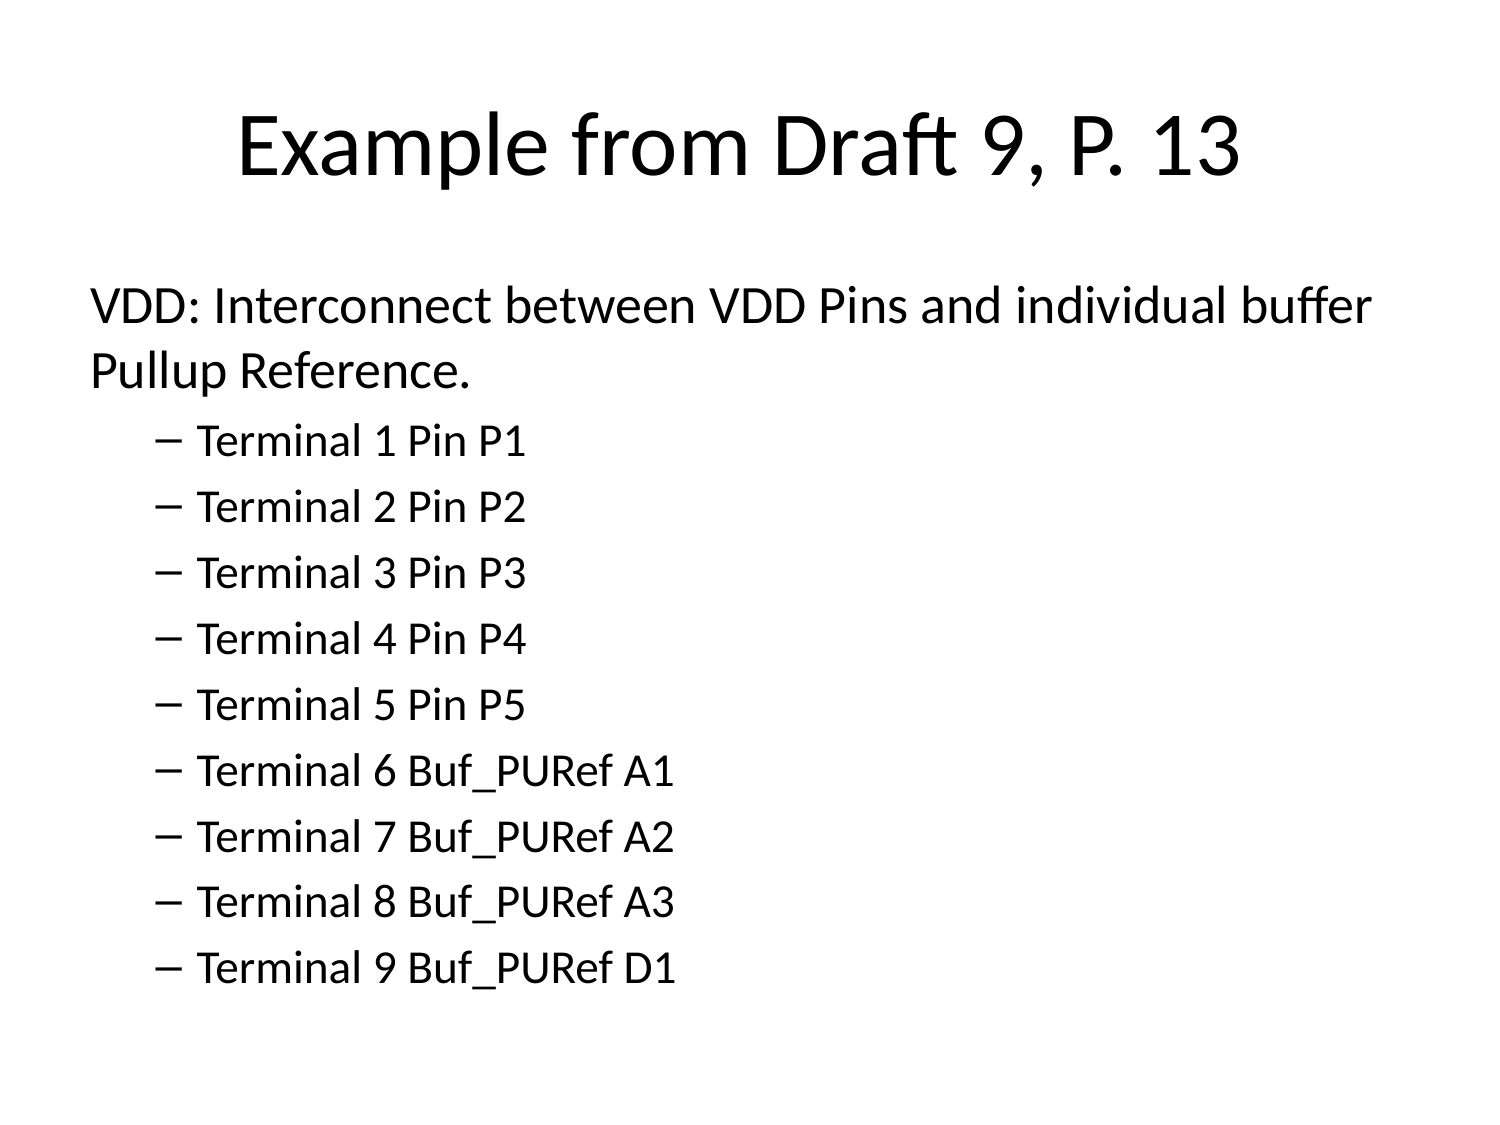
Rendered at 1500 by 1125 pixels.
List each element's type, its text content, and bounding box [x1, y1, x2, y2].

list VDD: Interconnect between VDD Pins and individual buffer Pullup Reference. Terminal 1 Pin P1 Terminal 2 Pin P2 Terminal 3 Pin P3 Terminal 4 Pin P4 Terminal 5 Pin P5 Terminal 6 Buf_PURef A1 Terminal 7 Buf_PURef A2 Terminal 8 Buf_PURef A3 Terminal 9 Buf_PURef D1 [75, 262, 1425, 1005]
title Example from Draft 9, P. 13 [75, 45, 1425, 233]
